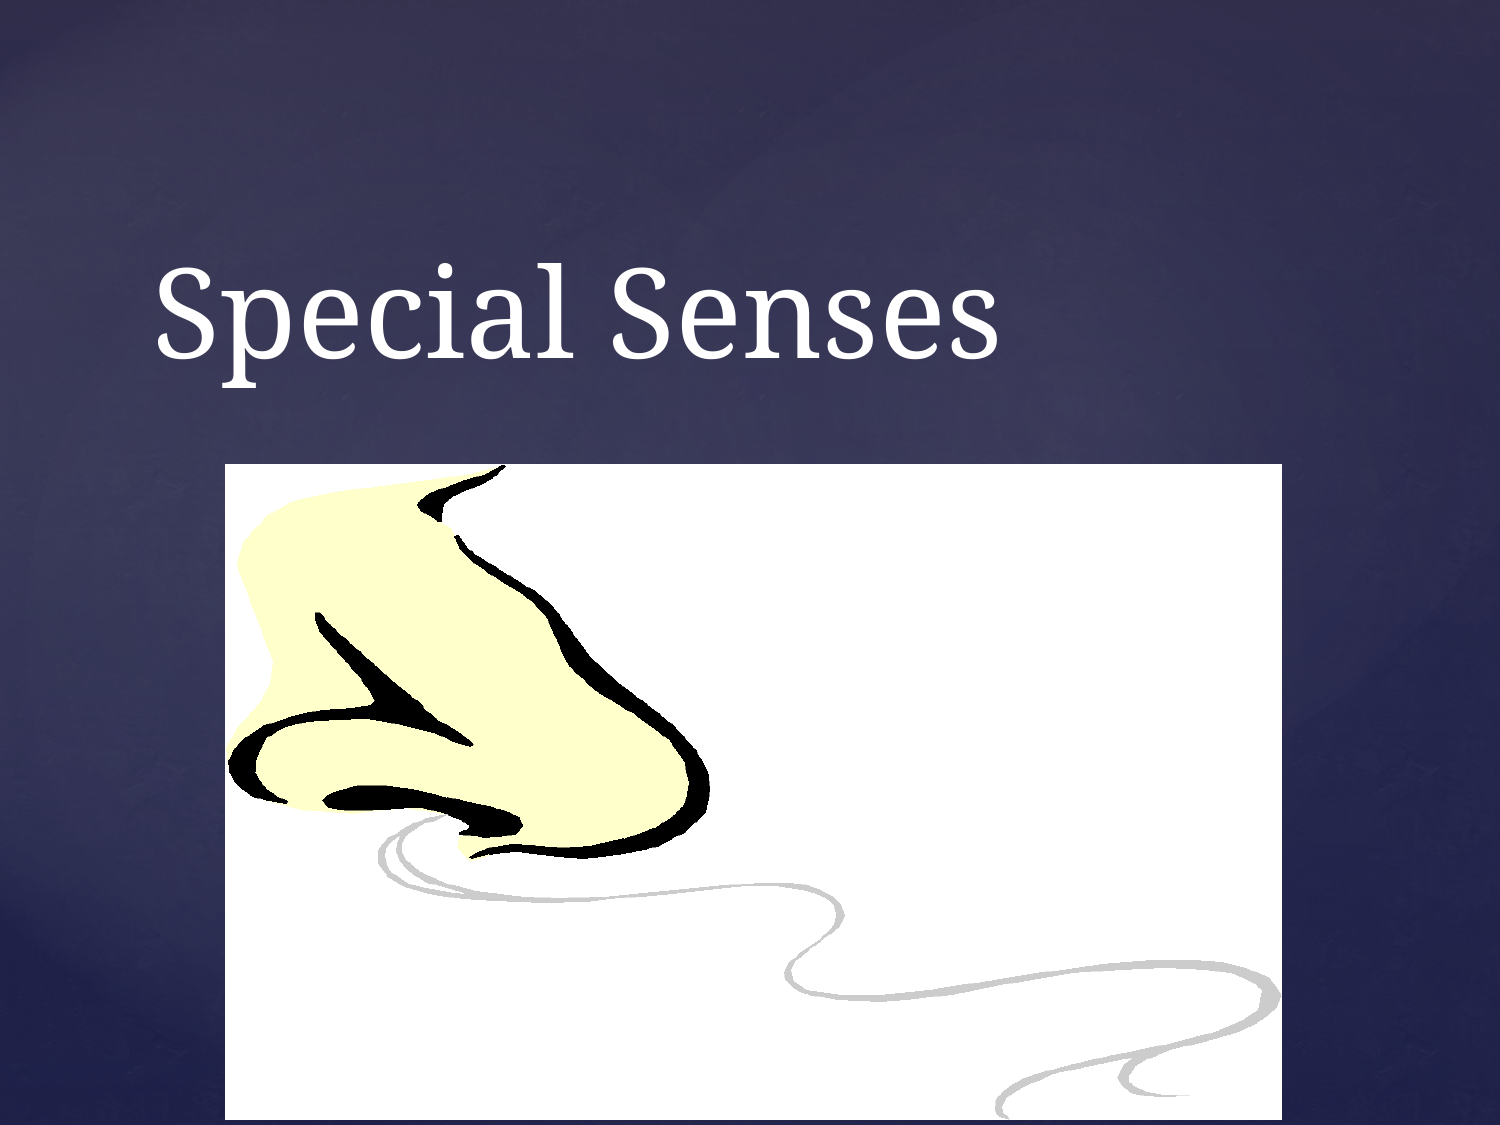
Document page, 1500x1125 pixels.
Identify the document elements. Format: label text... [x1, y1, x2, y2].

title Special Senses [137, 37, 1375, 391]
picture [224, 464, 1282, 1120]
